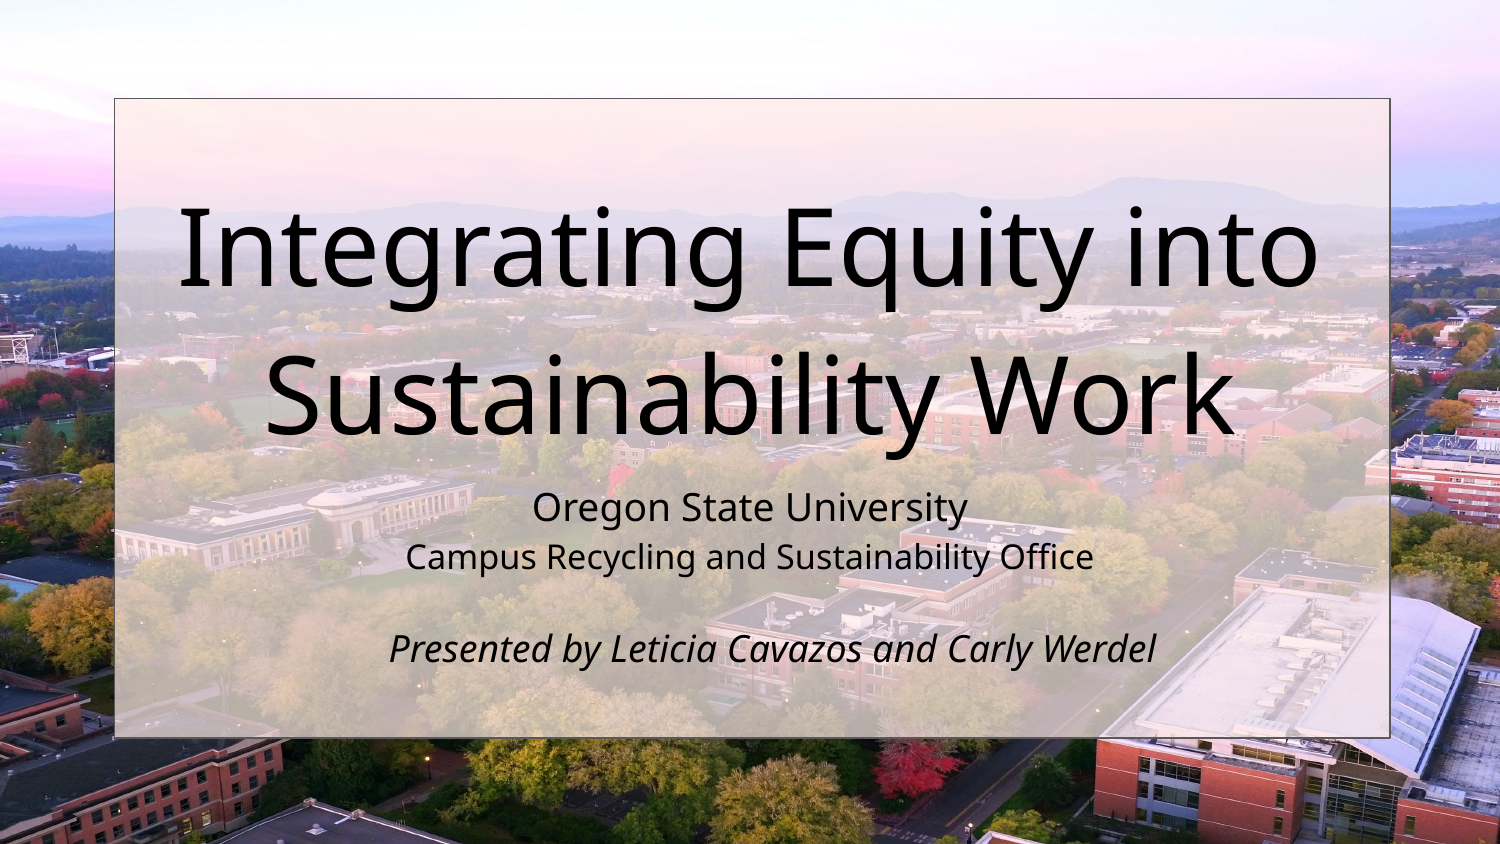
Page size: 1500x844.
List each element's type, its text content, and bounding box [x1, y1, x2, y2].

subtitle Presented by Leticia Cavazos and Carly Werdel [74, 607, 1472, 738]
picture [0, 0, 1500, 844]
subtitle Oregon State University Campus Recycling and Sustainability Office [51, 464, 1449, 595]
title Integrating Equity into Sustainability Work [51, 144, 1449, 464]
text_box [114, 595, 1391, 607]
text_box [114, 98, 1391, 144]
